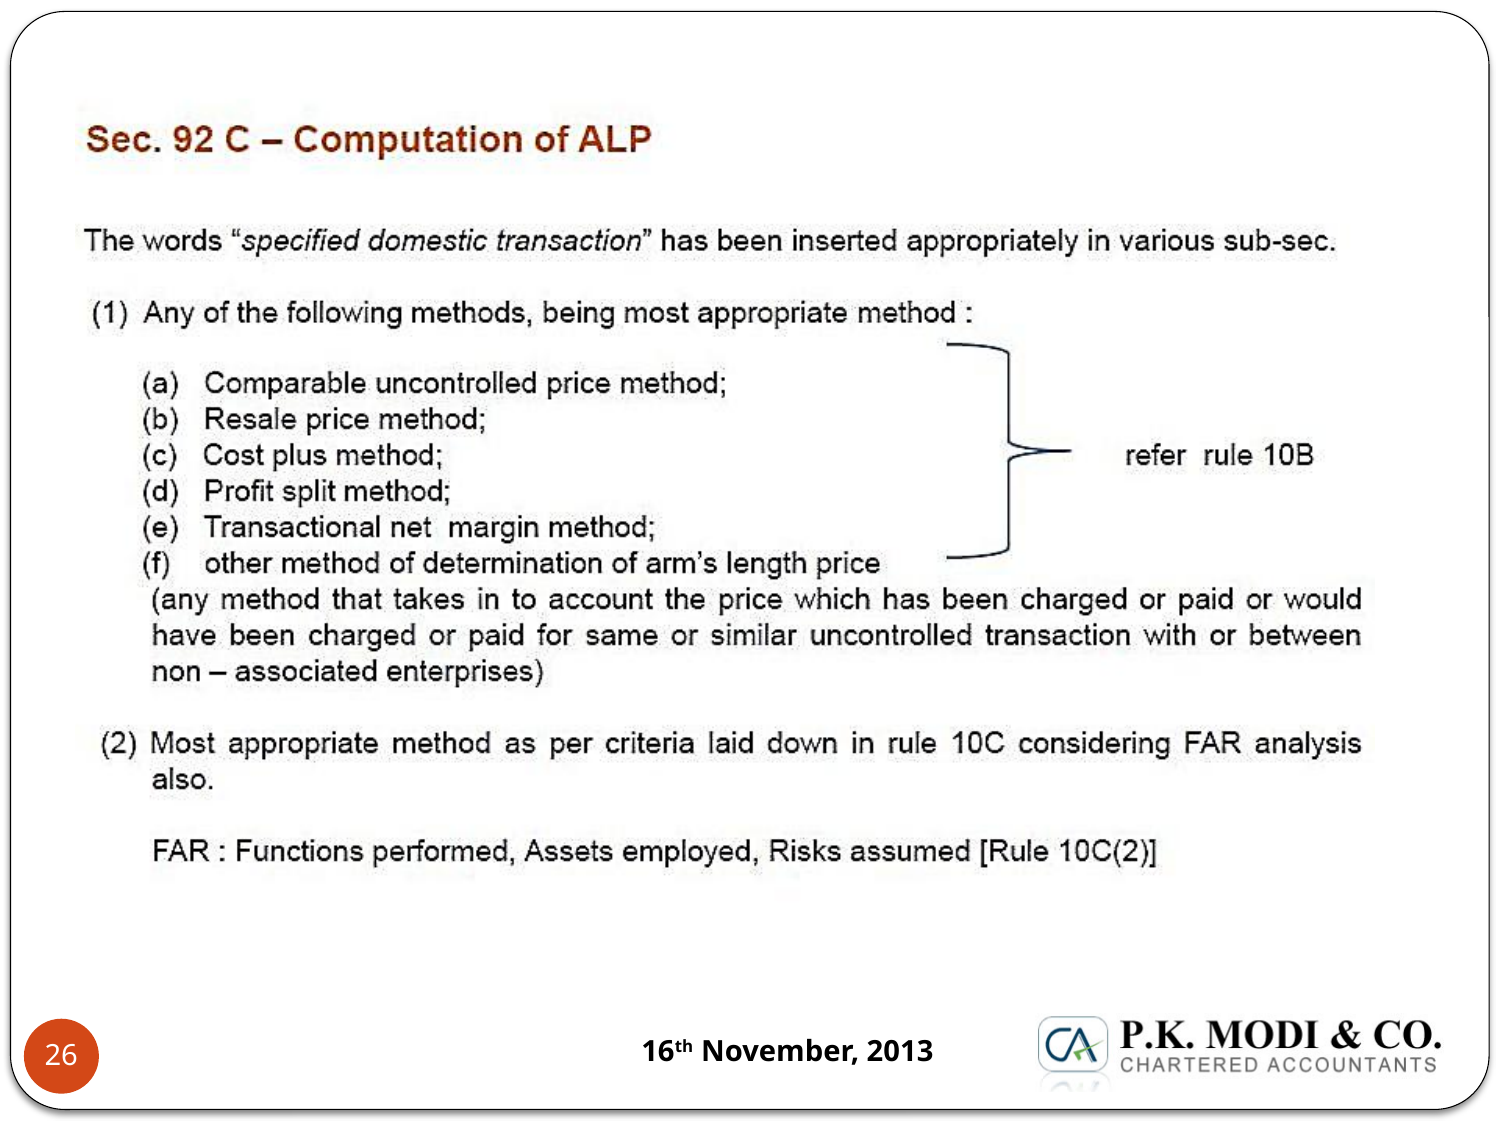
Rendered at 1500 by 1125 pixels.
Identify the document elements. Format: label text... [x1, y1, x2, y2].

picture [74, 74, 1376, 935]
slide_number 26 [23, 1018, 99, 1094]
text_box 16th November, 2013 [562, 1012, 1013, 1088]
picture [1024, 999, 1451, 1092]
